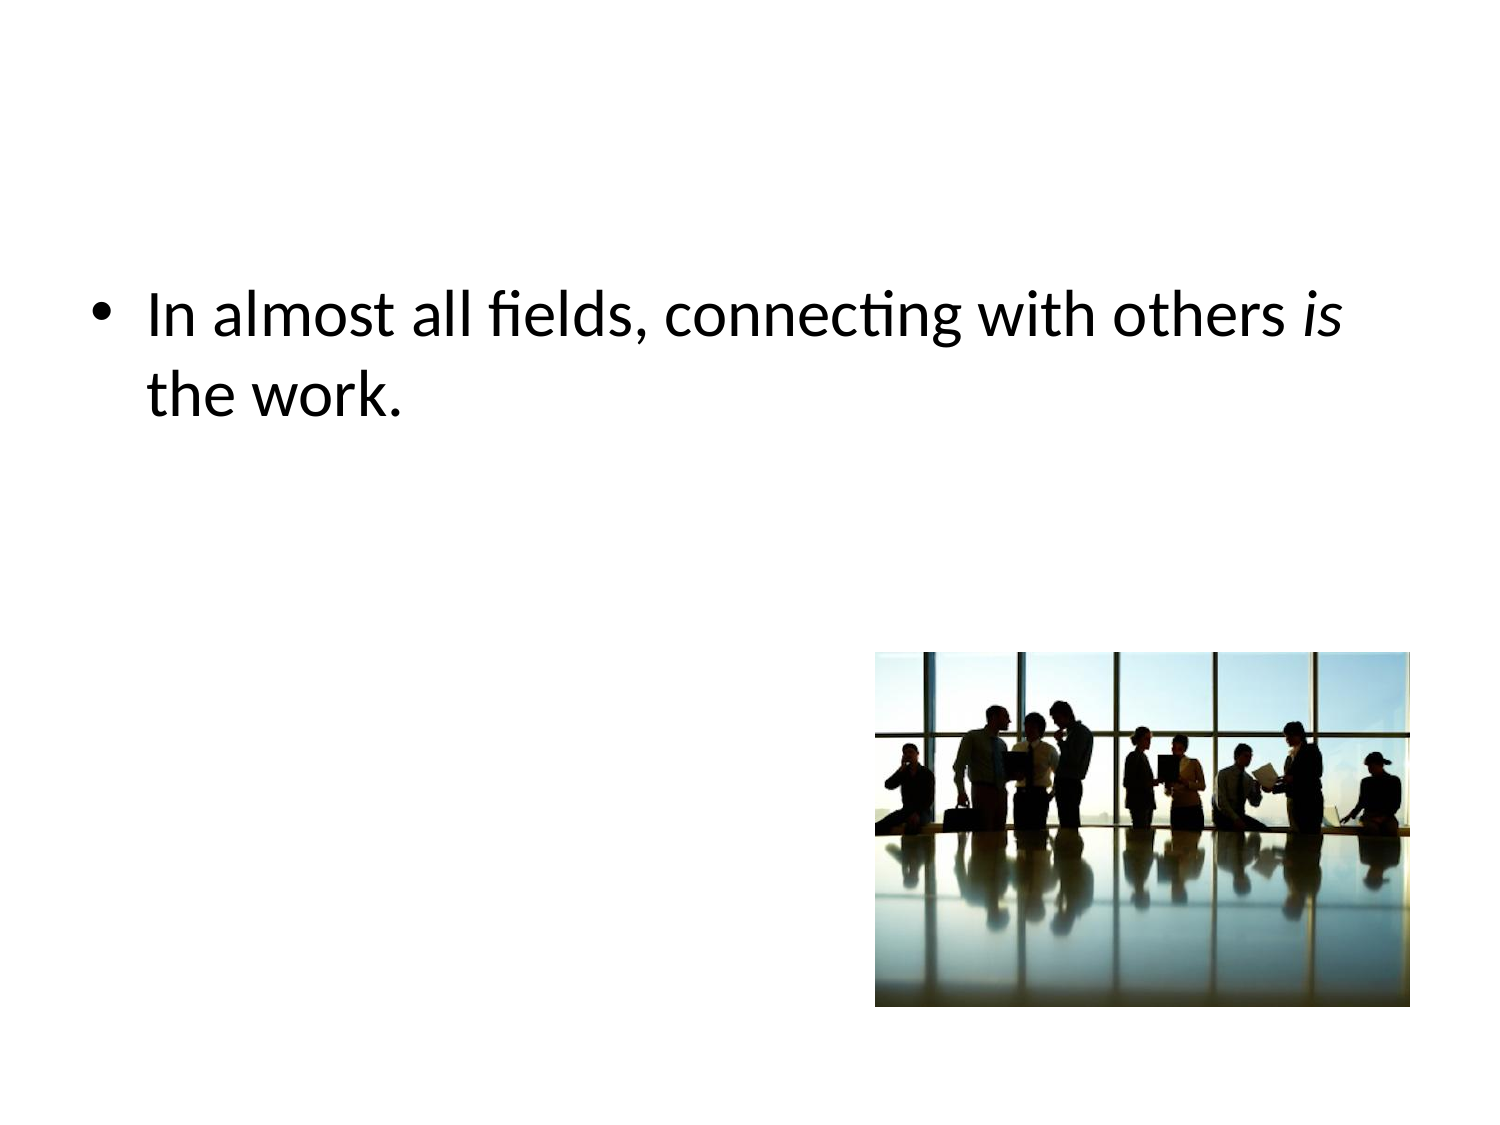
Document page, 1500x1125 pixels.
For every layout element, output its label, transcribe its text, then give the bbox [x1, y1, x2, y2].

list In almost all fields, connecting with others is the work. [75, 262, 1425, 1005]
picture [874, 652, 1410, 1007]
